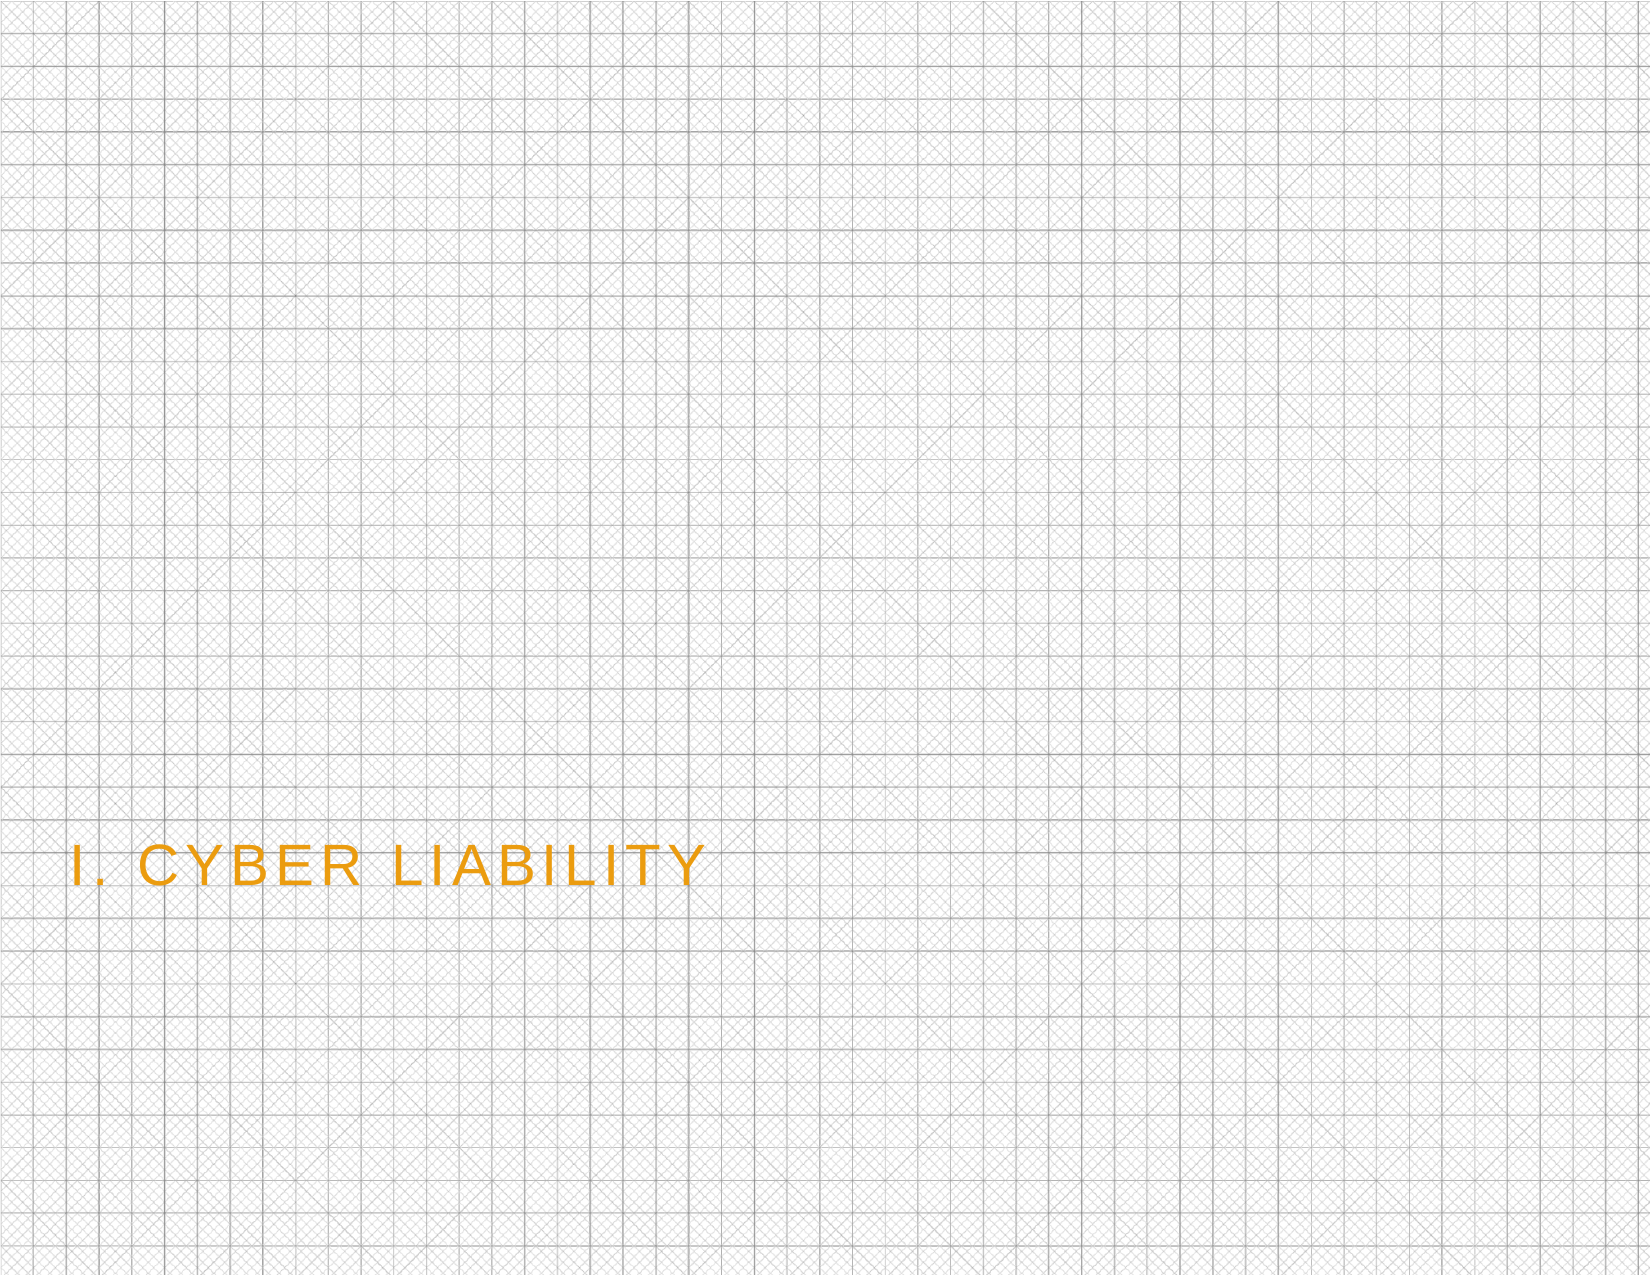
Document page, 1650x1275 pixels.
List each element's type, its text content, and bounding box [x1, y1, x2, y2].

text_box I. CYBER LIABILITY [62, 820, 181, 905]
picture [2, 0, 1650, 1275]
text_box [1473, 737, 1650, 988]
text_box [0, 737, 181, 988]
